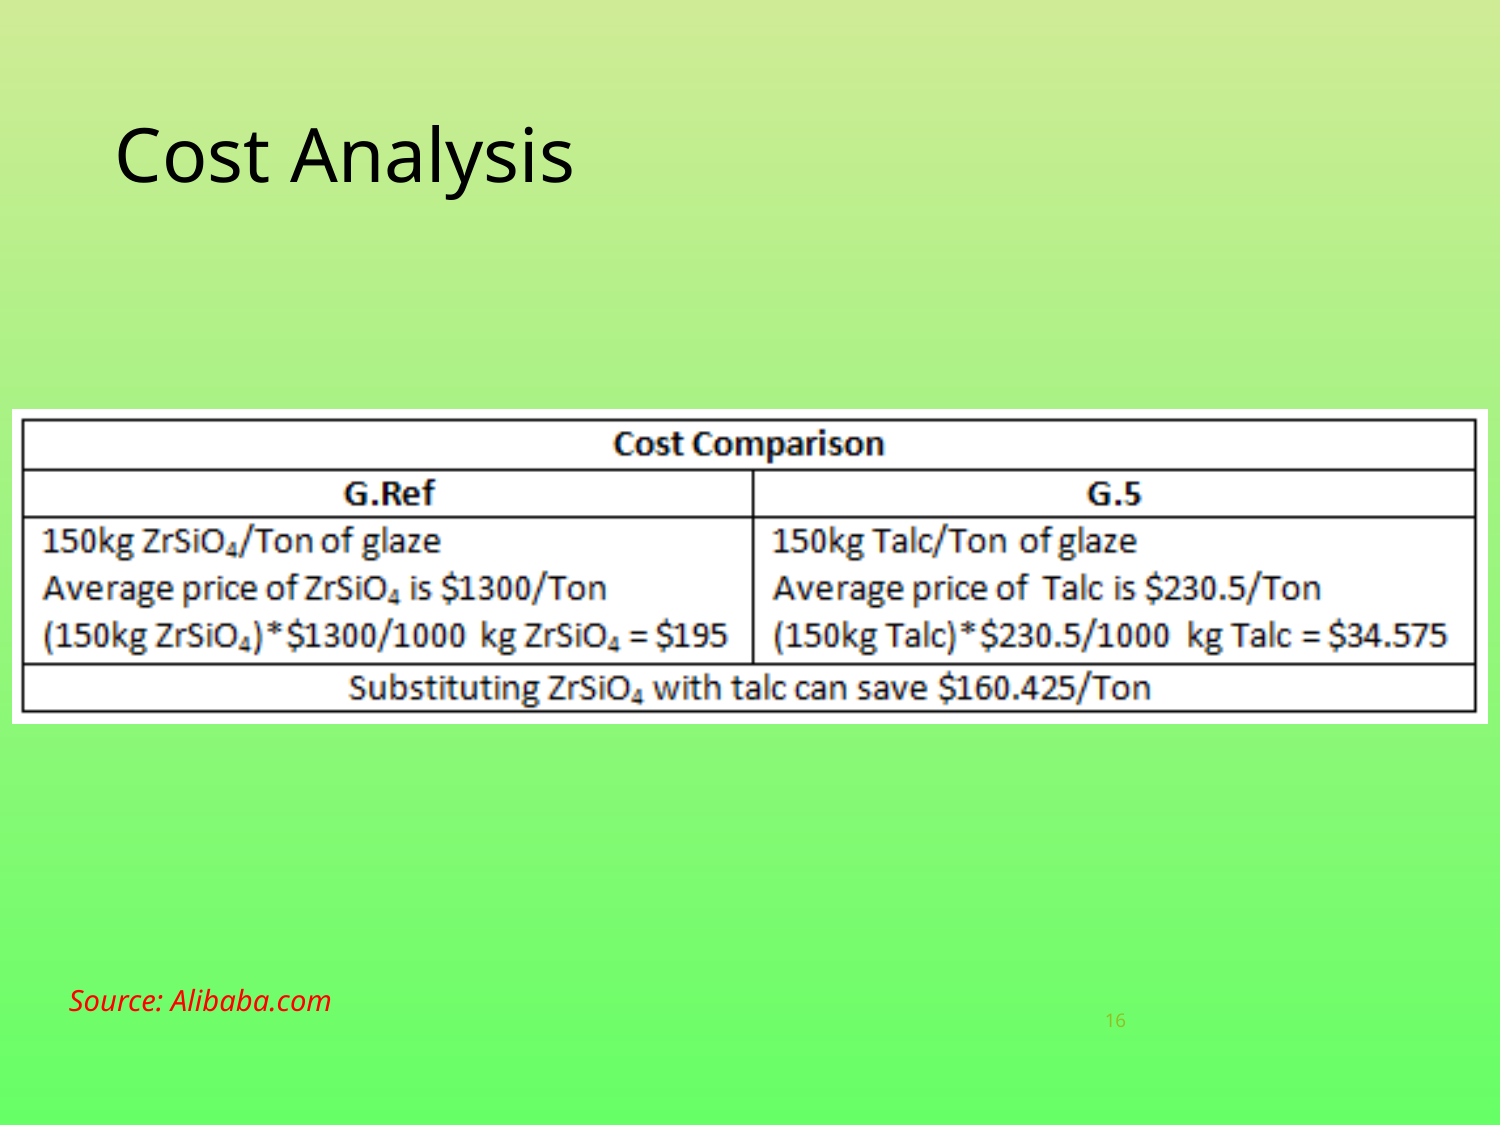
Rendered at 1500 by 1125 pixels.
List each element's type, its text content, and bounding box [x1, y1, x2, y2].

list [11, 409, 1489, 725]
slide_number 16 [1057, 991, 1142, 1051]
title Cost Analysis [99, 99, 1142, 317]
text_box Source: Alibaba.com [54, 974, 348, 1025]
